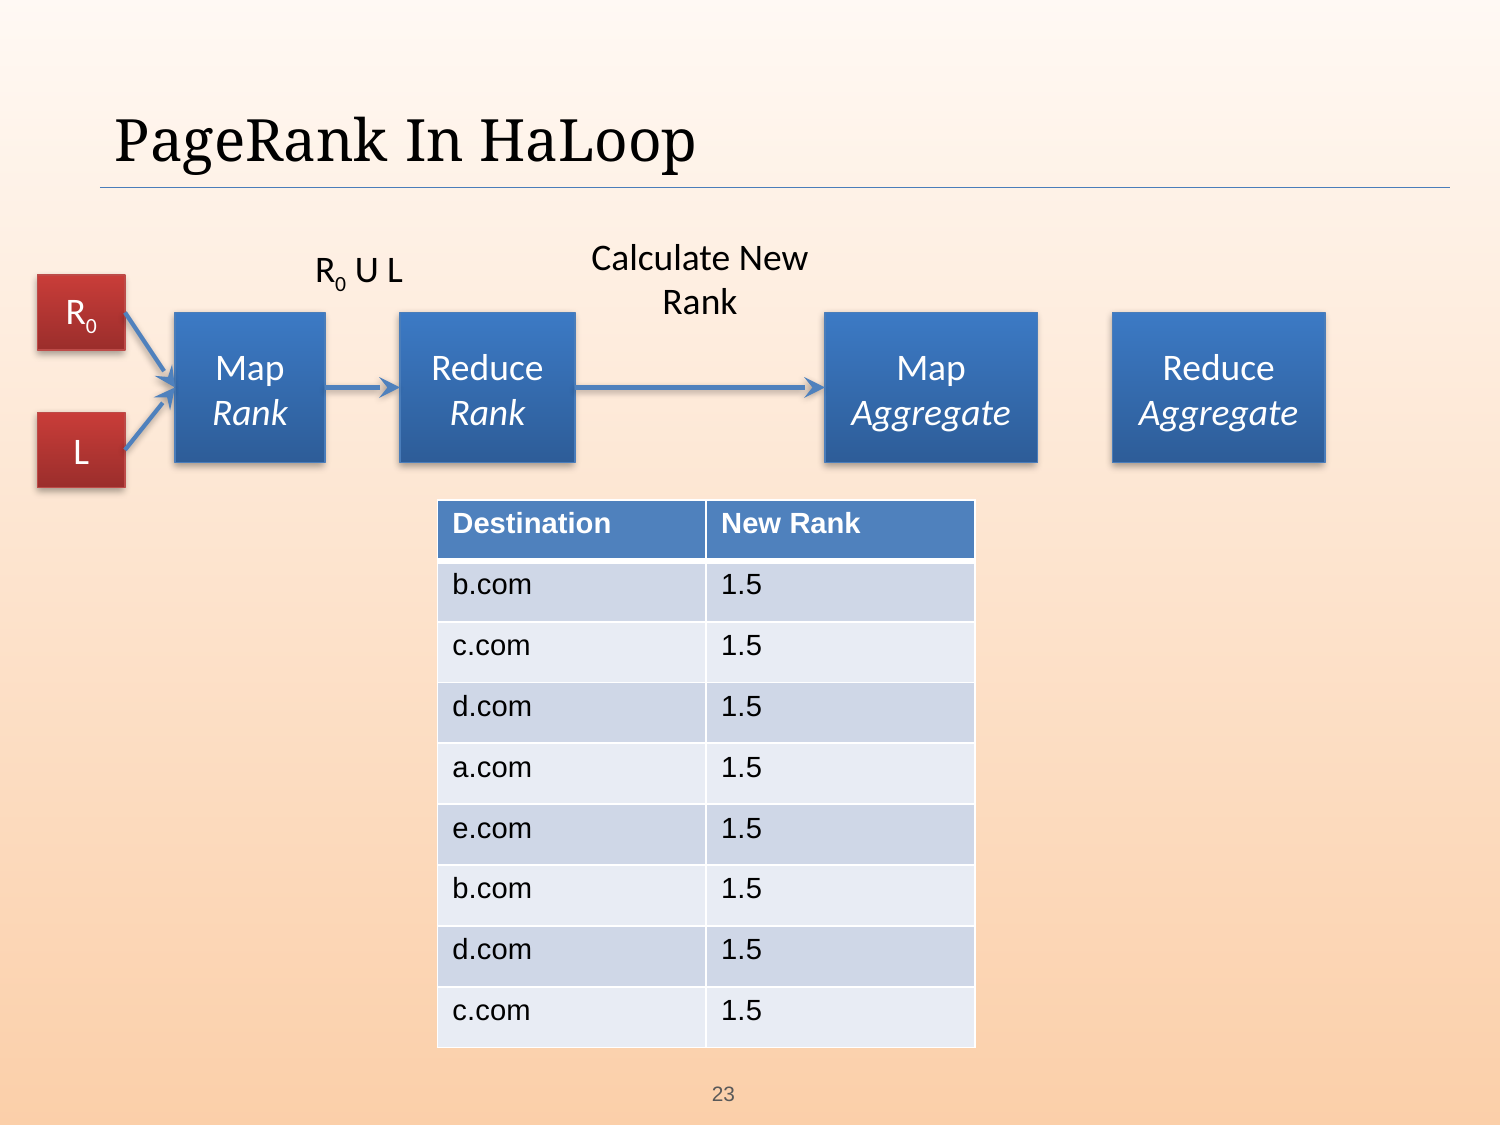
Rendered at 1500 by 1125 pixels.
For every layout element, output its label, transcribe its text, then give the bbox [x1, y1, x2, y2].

text_box L [37, 412, 125, 488]
table_cell d.com [438, 683, 705, 742]
table_cell b.com [438, 866, 705, 925]
table_header Destination [438, 501, 705, 558]
table_cell 1.5 [707, 927, 974, 986]
text_box R0 U L [299, 237, 441, 298]
table_cell 1.5 [707, 623, 974, 682]
table_cell c.com [438, 623, 705, 682]
title PageRank In HaLoop [99, 82, 1375, 187]
table_cell 1.5 [707, 988, 974, 1047]
table_cell b.com [438, 564, 705, 621]
text_box Calculate New Rank [575, 224, 825, 331]
table_header New Rank [707, 501, 974, 558]
table_cell 1.5 [707, 683, 974, 742]
table_cell d.com [438, 927, 705, 986]
table_cell 1.5 [707, 866, 974, 925]
table_cell 1.5 [707, 564, 974, 621]
table_cell 1.5 [707, 744, 974, 803]
slide_number ‹#› [548, 1061, 899, 1125]
text_box Reduce Rank [399, 312, 575, 463]
text_box Map Aggregate [824, 312, 1038, 463]
table_cell 1.5 [707, 805, 974, 864]
table_cell c.com [438, 988, 705, 1047]
text_box R0 [37, 274, 125, 350]
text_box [124, 312, 176, 387]
table_cell a.com [438, 744, 705, 803]
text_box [124, 387, 176, 451]
text_box Map Rank [174, 312, 325, 463]
text_box Reduce Aggregate [1112, 312, 1325, 463]
table_cell e.com [438, 805, 705, 864]
